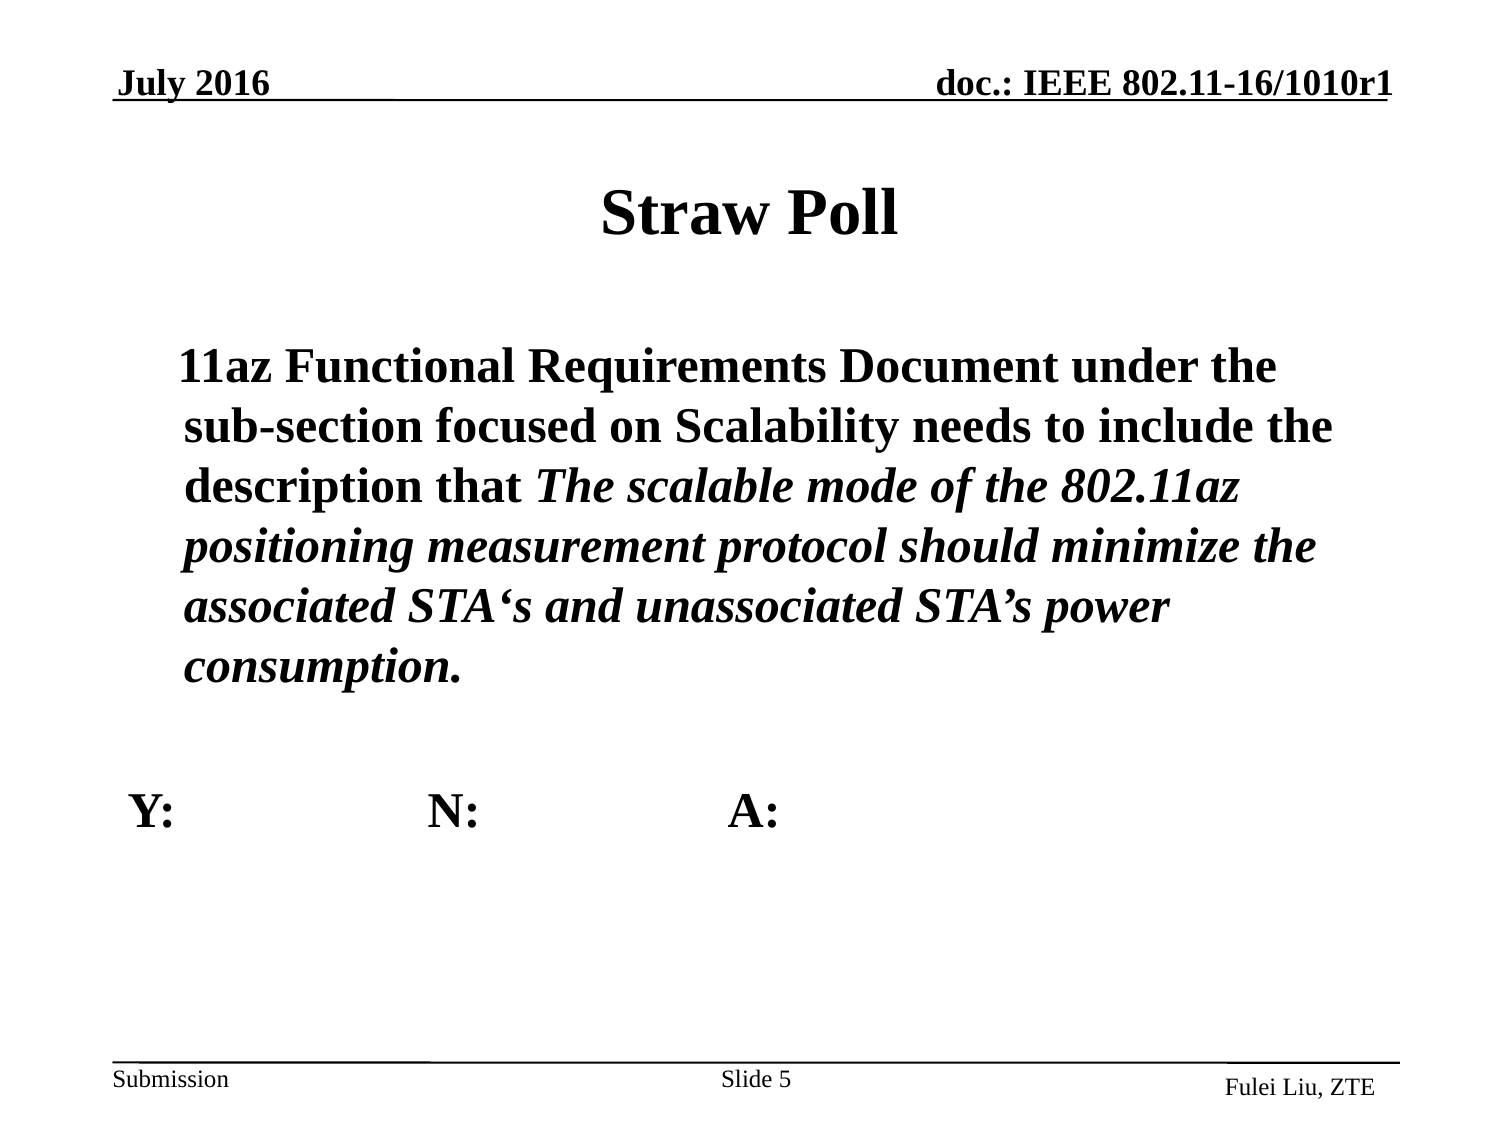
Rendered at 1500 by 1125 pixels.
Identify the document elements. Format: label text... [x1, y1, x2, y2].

slide_number Slide 5 [712, 1061, 800, 1123]
list 11az Functional Requirements Document under the sub-section focused on Scalability needs to include the description that The scalable mode of the 802.11az positioning measurement protocol should minimize the associated STA‘s and unassociated STA’s power consumption. Y: N: A: [112, 324, 1388, 1016]
text_box Fulei Liu, ZTE [1224, 1062, 1500, 1100]
title Straw Poll [112, 111, 1388, 303]
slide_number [116, 58, 507, 104]
